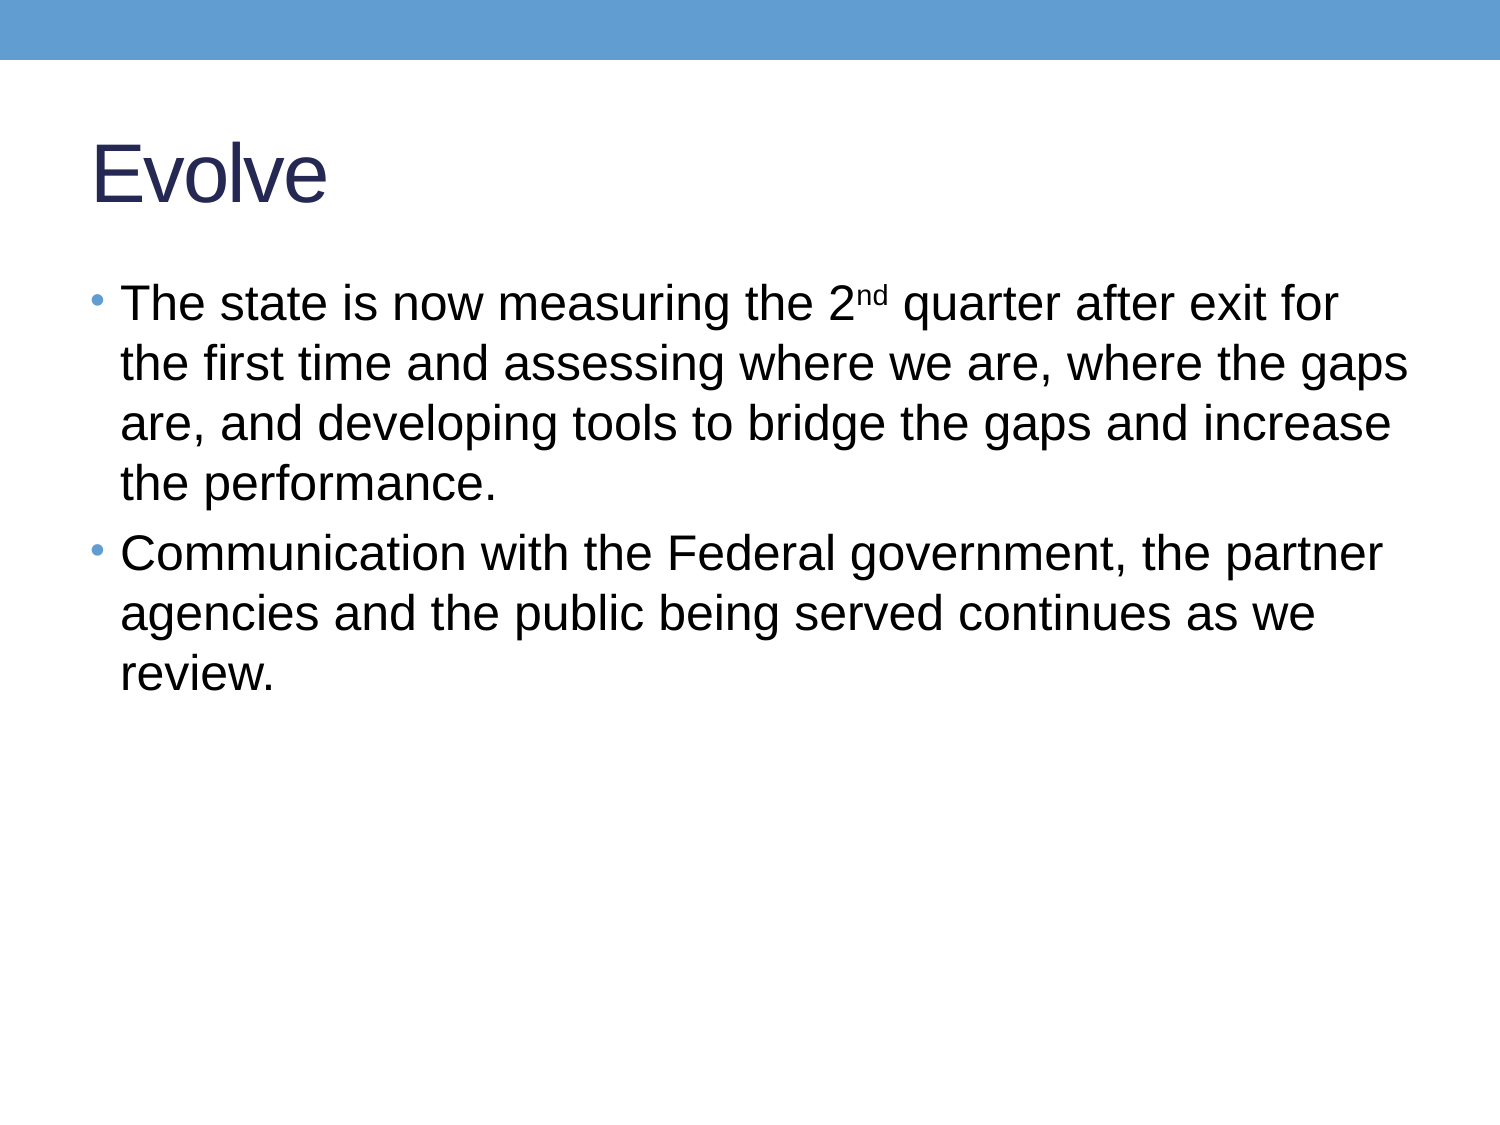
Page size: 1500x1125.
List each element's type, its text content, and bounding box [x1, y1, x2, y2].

title Evolve [75, 87, 1425, 250]
list The state is now measuring the 2nd quarter after exit for the first time and assessing where we are, where the gaps are, and developing tools to bridge the gaps and increase the performance. Communication with the Federal government, the partner agencies and the public being served continues as we review. [75, 262, 1425, 1063]
